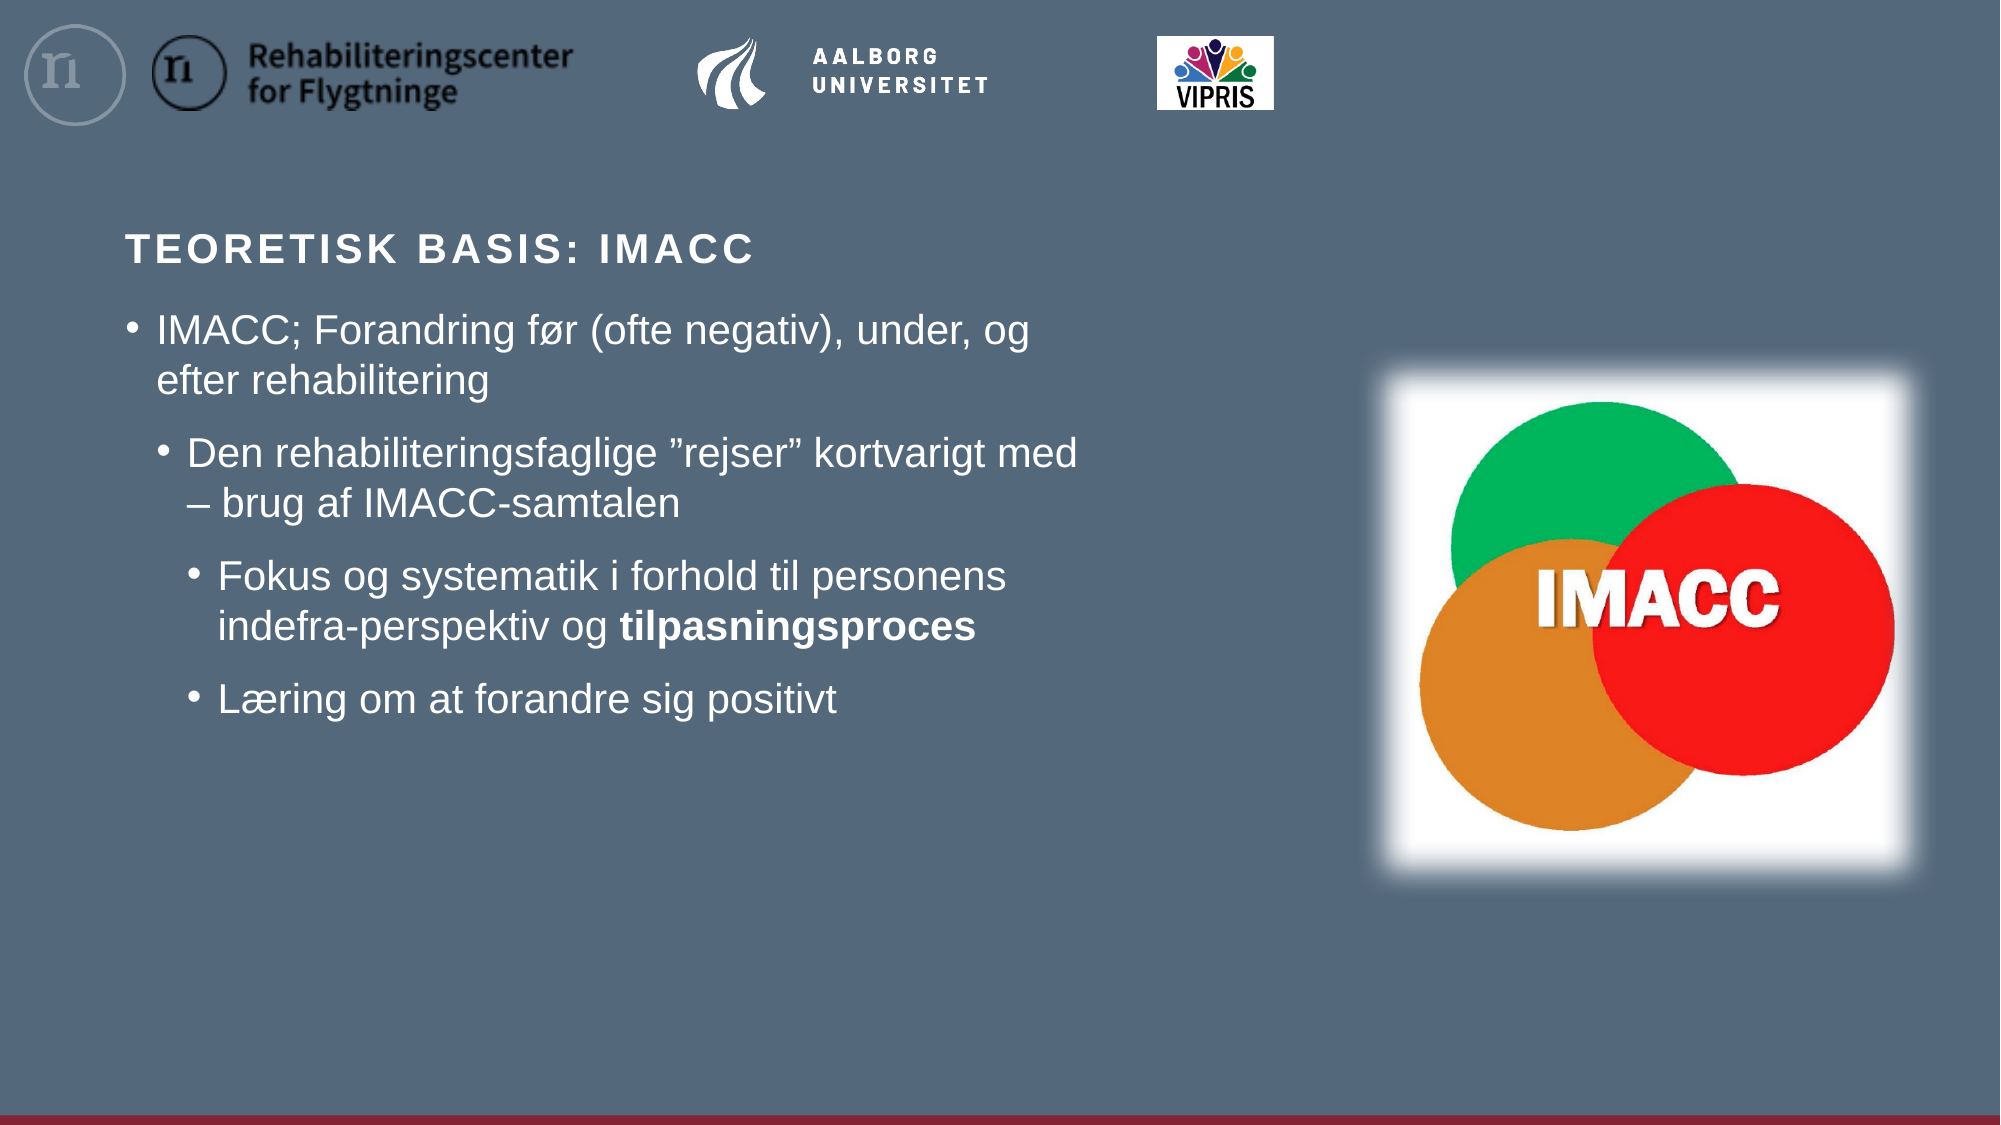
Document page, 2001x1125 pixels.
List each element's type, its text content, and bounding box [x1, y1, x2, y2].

picture [1355, 343, 1940, 900]
picture [152, 35, 988, 111]
title Teoretisk basis: IMACC [124, 152, 1873, 273]
picture [24, 24, 126, 126]
list IMACC; Forandring før (ofte negativ), under, og efter rehabilitering Den rehabiliteringsfaglige ”rejser” kortvarigt med – brug af IMACC-samtalen Fokus og systematik i forhold til personens indefra-perspektiv og tilpasningsproces Læring om at forandre sig positivt [125, 302, 1091, 1061]
picture [1157, 36, 1274, 110]
